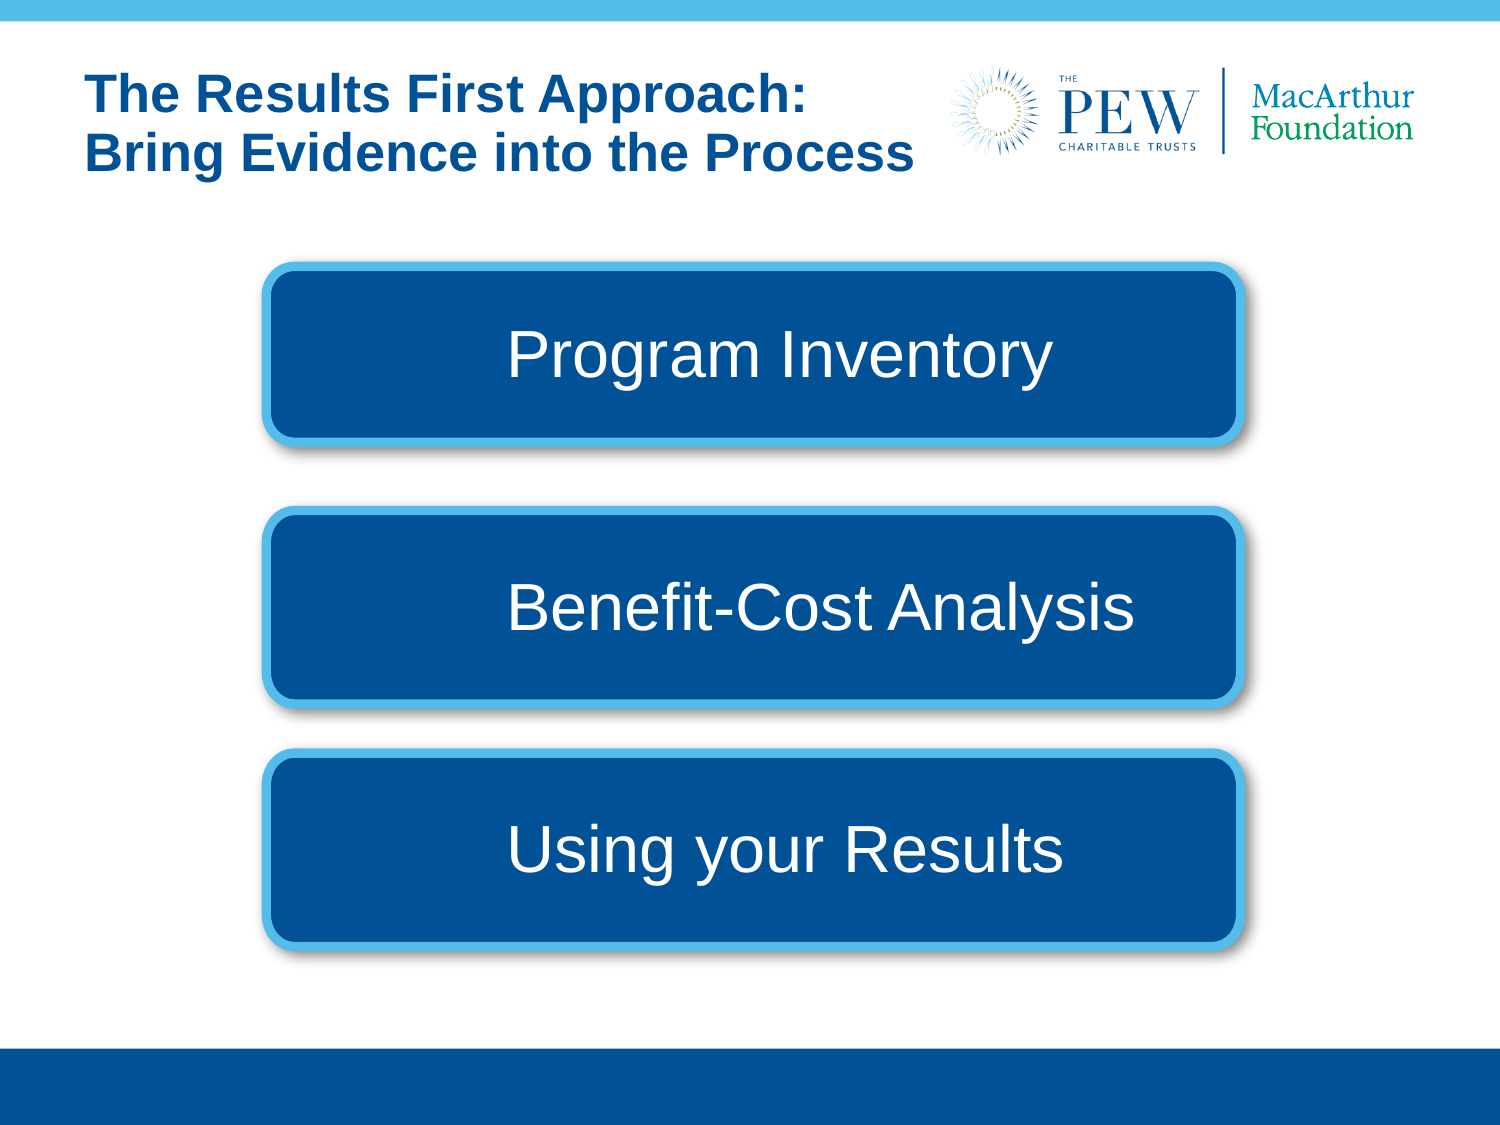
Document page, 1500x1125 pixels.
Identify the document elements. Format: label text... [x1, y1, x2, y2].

text_box Program Inventory [266, 266, 1241, 443]
title The Results First Approach: Bring Evidence into the Process [84, 55, 959, 191]
picture [959, 66, 1202, 159]
text_box Benefit-Cost Analysis [266, 510, 1241, 704]
text_box Using your Results [266, 753, 1241, 947]
